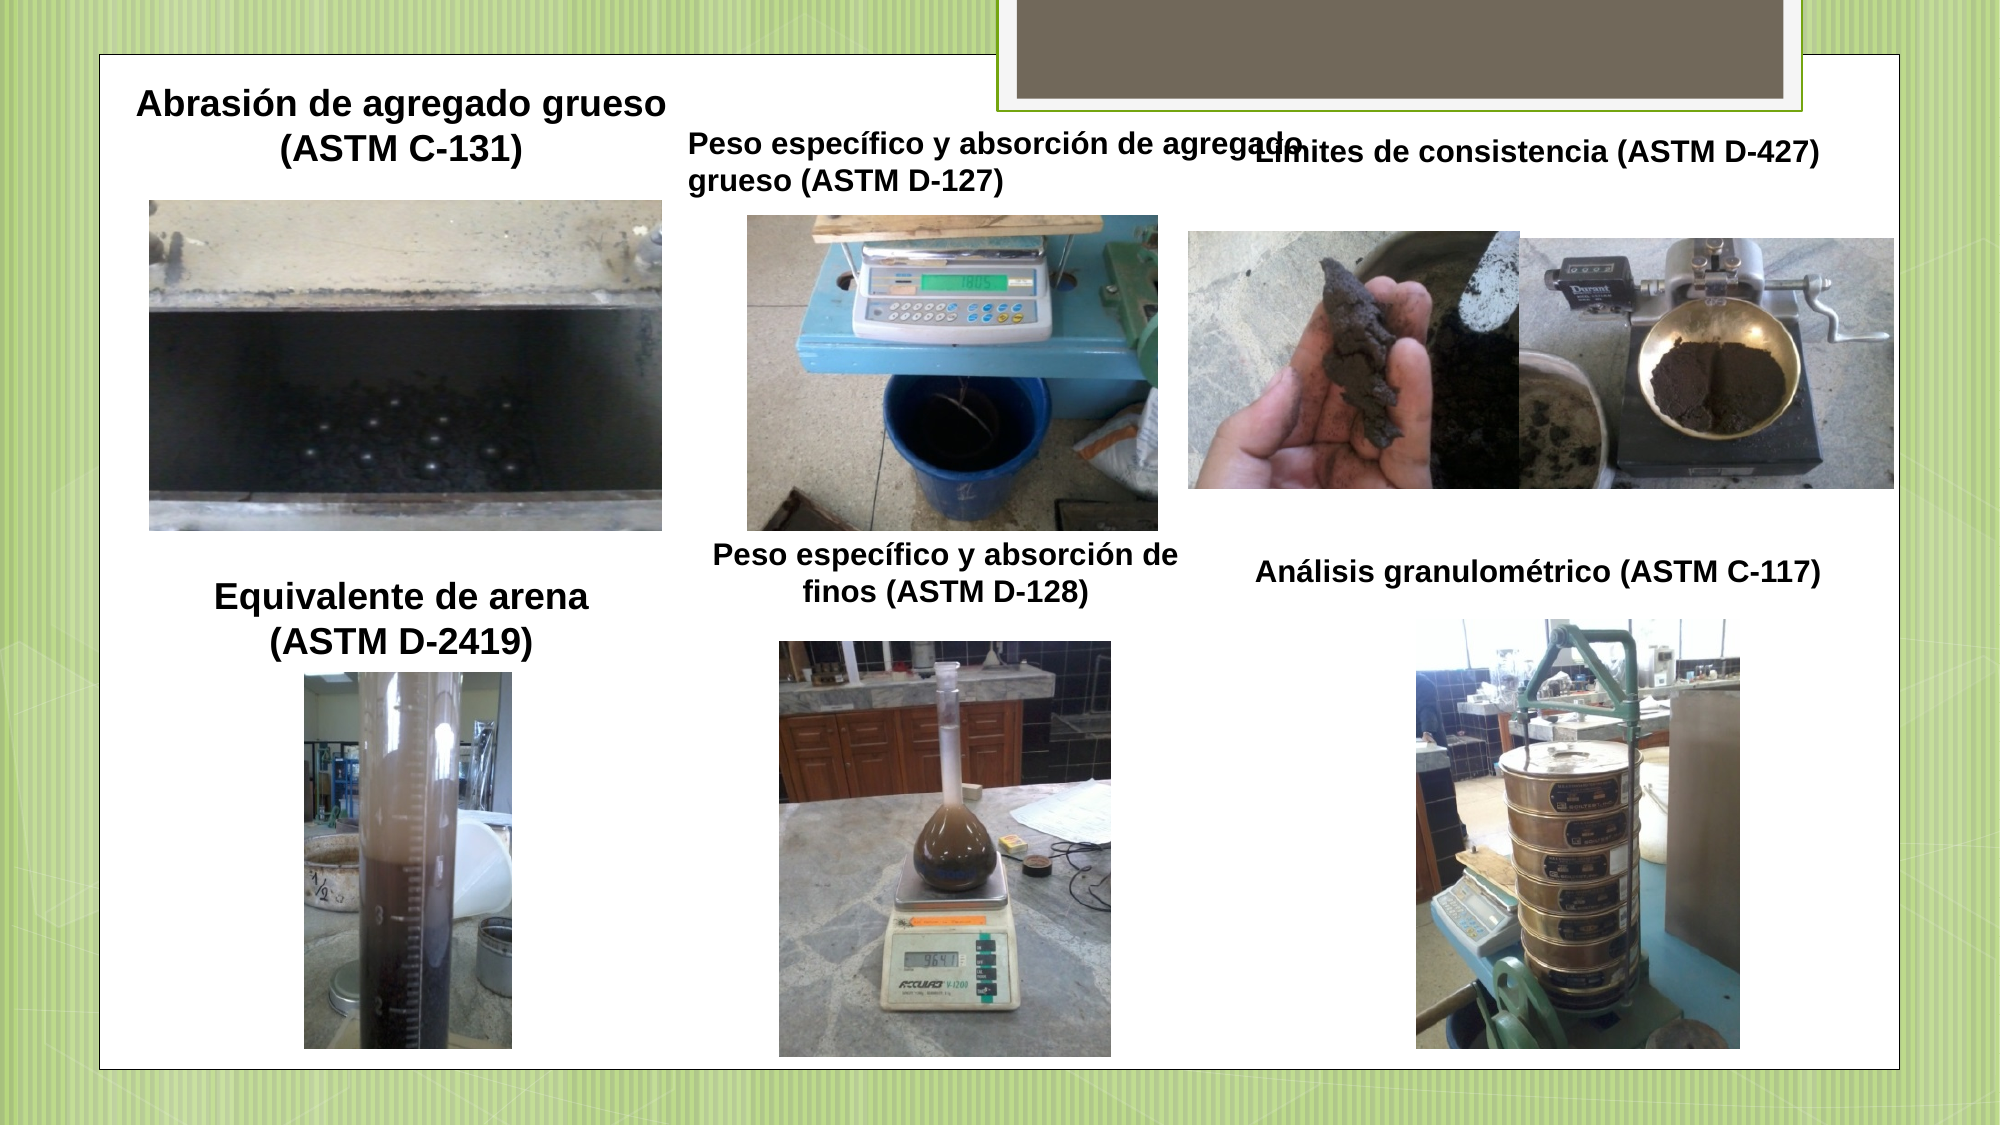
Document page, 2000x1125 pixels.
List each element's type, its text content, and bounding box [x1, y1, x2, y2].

text_box Peso específico y absorción de agregado grueso (ASTM D-127) [480, 113, 1324, 208]
picture [747, 215, 1158, 532]
text_box Límites de consistencia (ASTM D-427) [1047, 121, 2000, 178]
picture [304, 672, 512, 1049]
picture [149, 199, 662, 532]
text_box Peso específico y absorción de finos (ASTM D-128) [495, 524, 1208, 619]
picture [1188, 231, 1894, 489]
text_box Análisis granulométrico (ASTM C-117) [1047, 541, 2000, 598]
text_box Abrasión de agregado grueso (ASTM C-131) [0, 69, 733, 179]
text_box Equivalente de arena (ASTM D-2419) [0, 562, 670, 672]
picture [1416, 619, 1741, 1049]
picture [779, 640, 1111, 1057]
